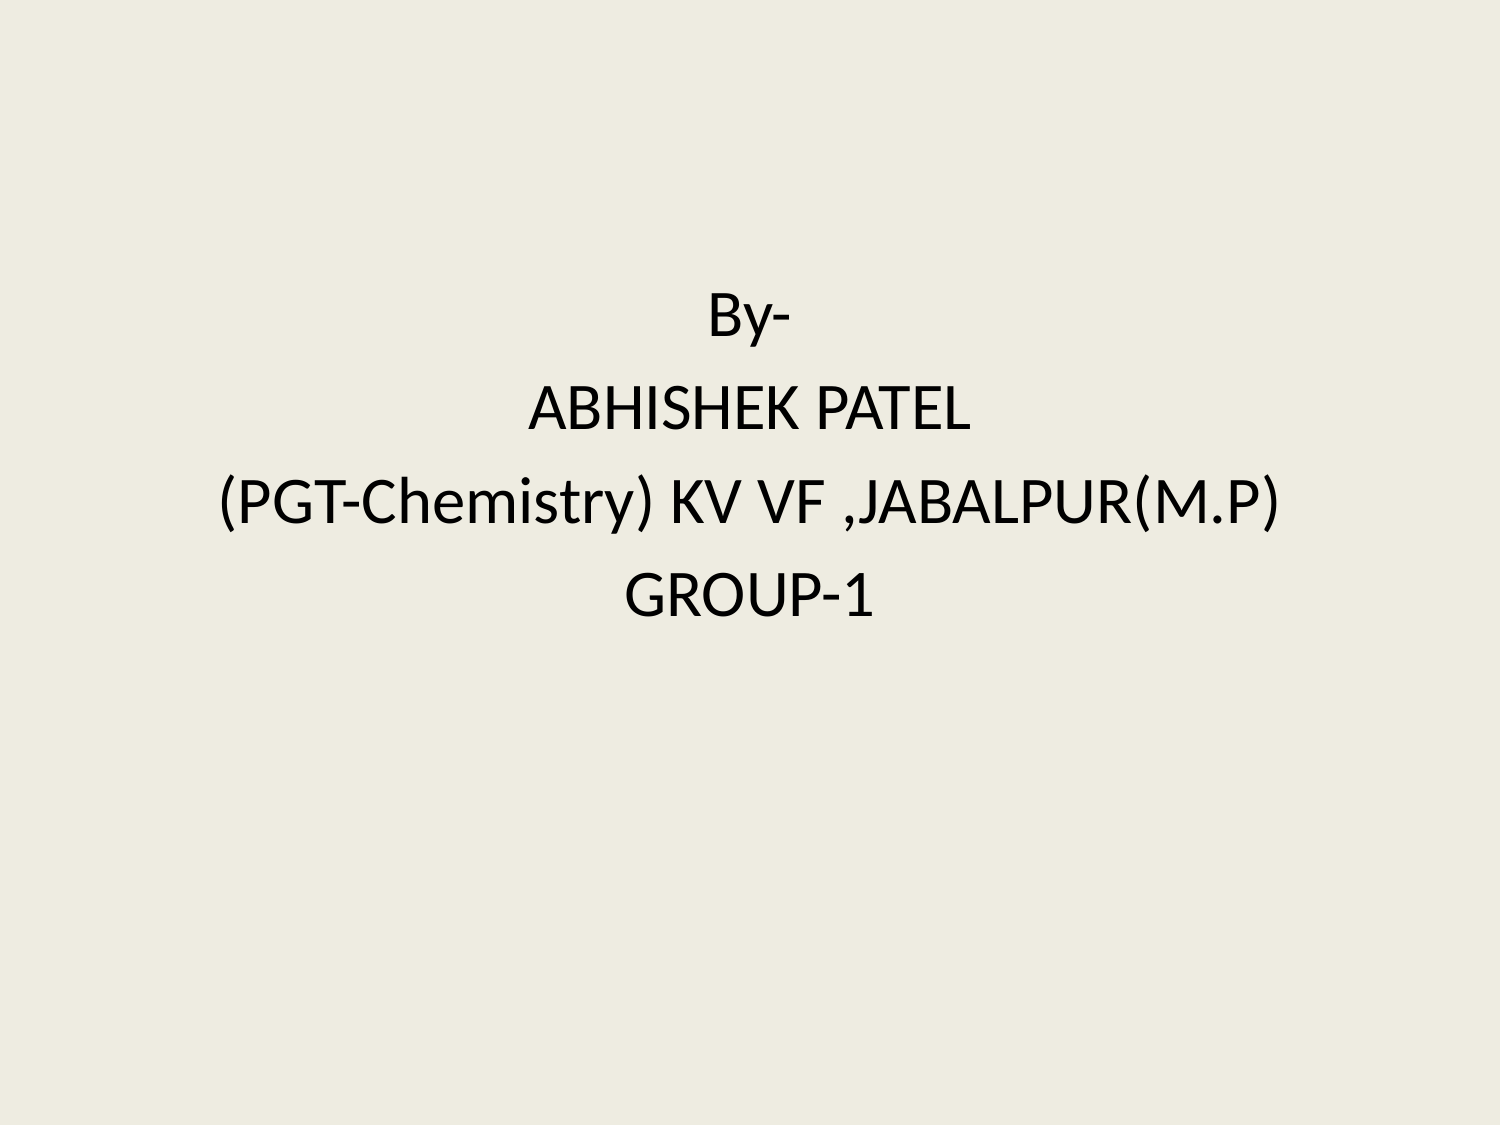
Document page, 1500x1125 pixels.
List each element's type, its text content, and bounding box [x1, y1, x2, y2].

list By- ABHISHEK PATEL (PGT-Chemistry) KV VF ,JABALPUR(M.P) GROUP-1 [75, 262, 1425, 1005]
